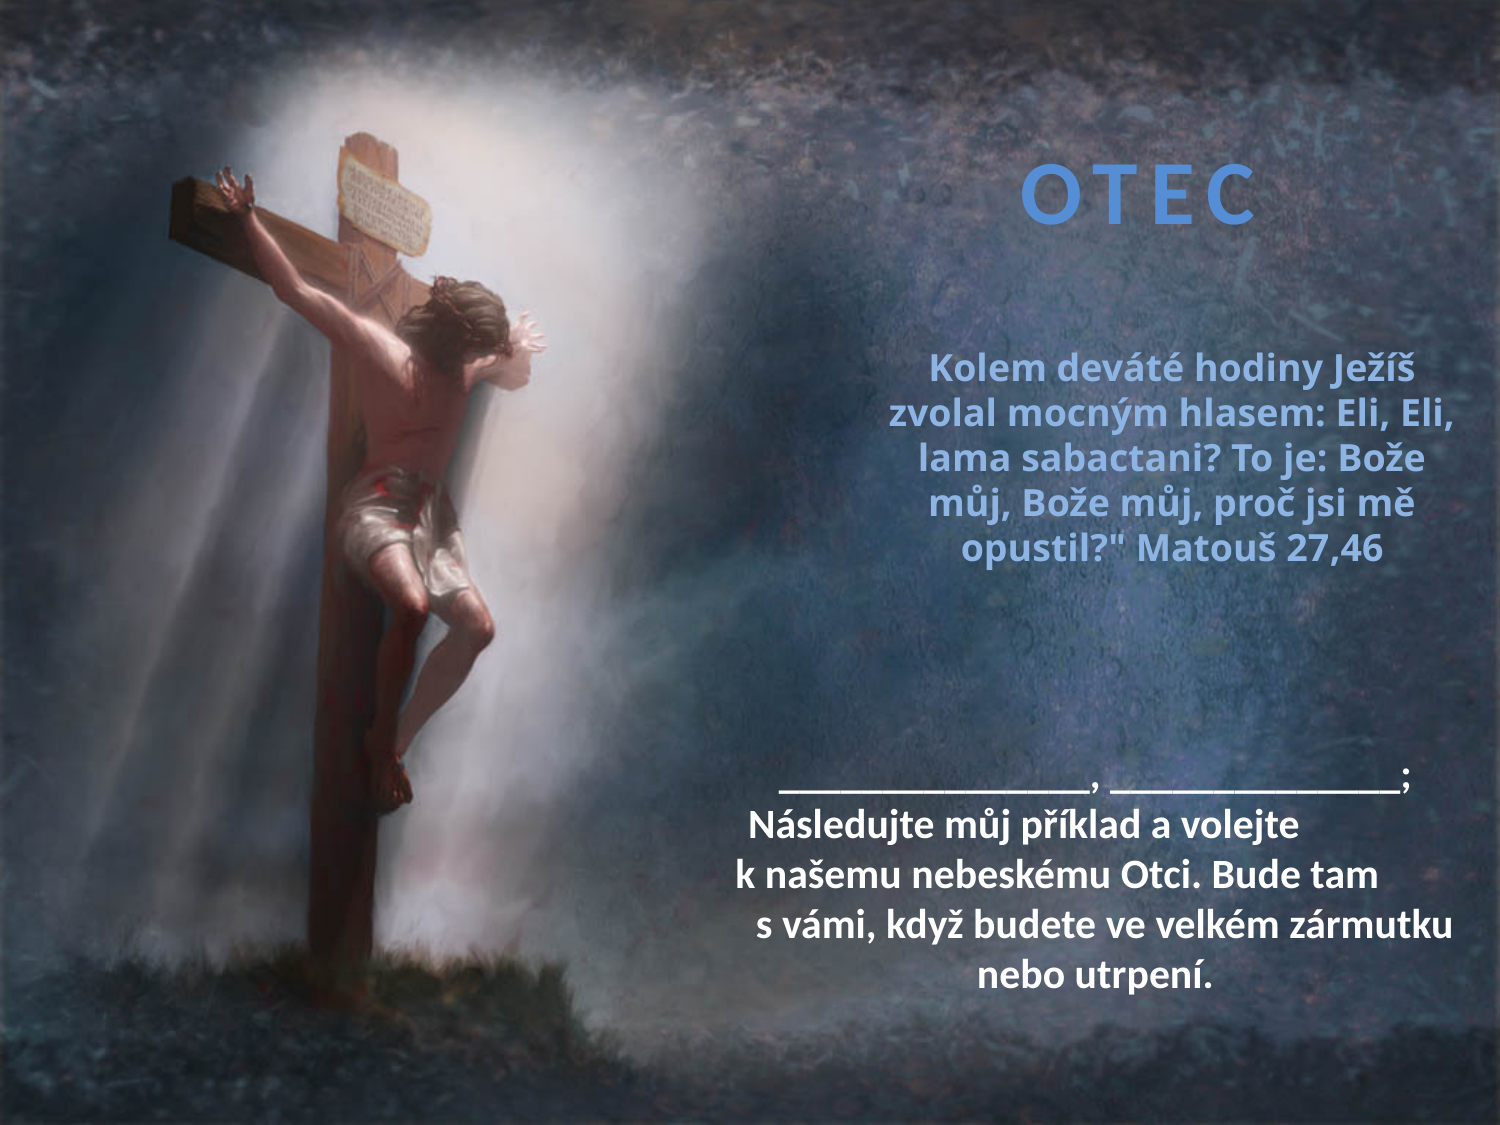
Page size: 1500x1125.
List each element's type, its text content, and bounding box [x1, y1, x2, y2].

text_box OTEC [1005, 125, 1271, 336]
text_box _______________, ______________; Následujte můj příklad a volejte k našemu nebeskému Otci. Bude tam s vámi, když budete ve velkém zármutku nebo utrpení. [720, 739, 1471, 1005]
text_box Kolem deváté hodiny Ježíš zvolal mocným hlasem: Eli, Eli, lama sabactani? To je: Bože můj, Bože můj, proč jsi mě opustil?" Matouš 27,46 [868, 336, 1477, 577]
picture [0, 0, 1500, 1125]
